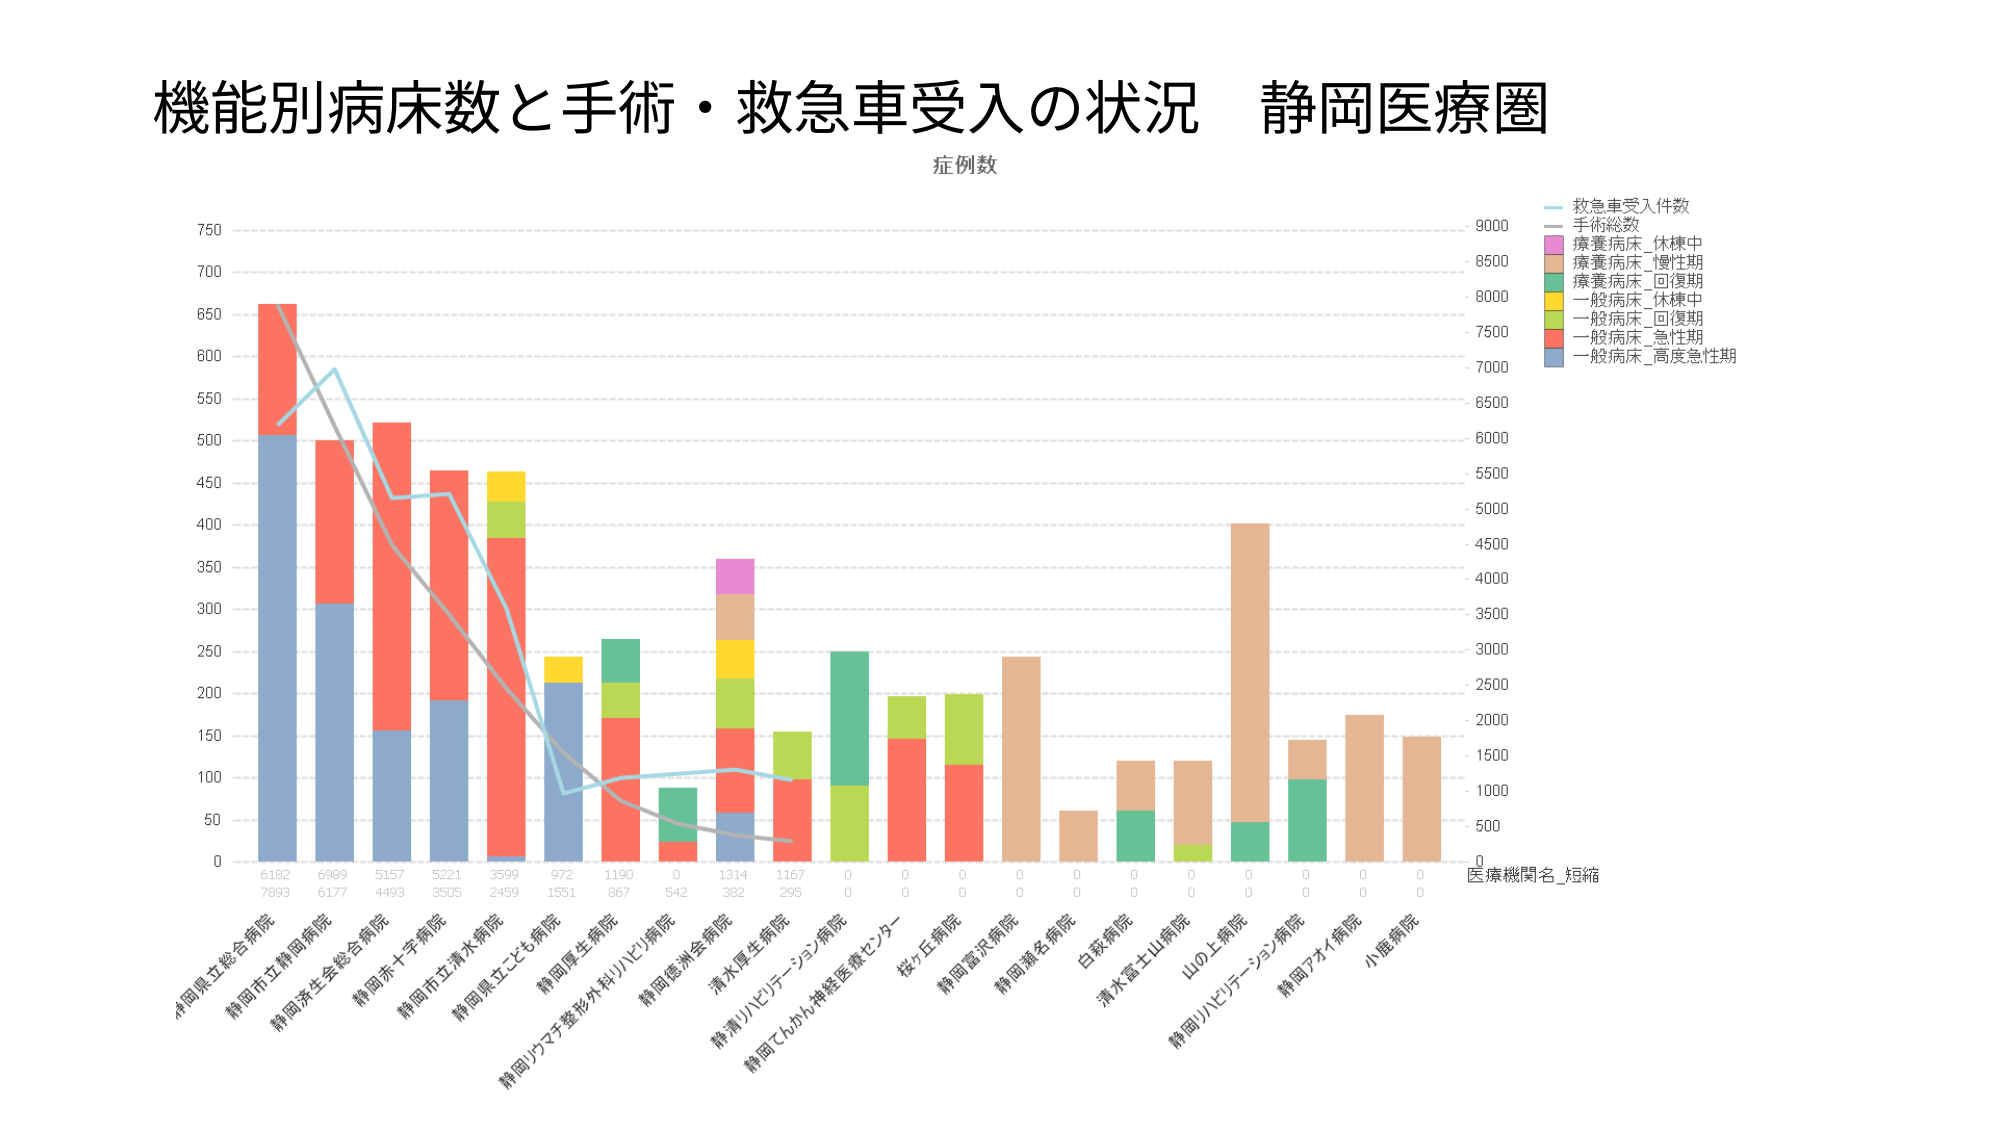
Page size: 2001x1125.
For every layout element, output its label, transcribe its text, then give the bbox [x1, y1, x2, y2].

picture [175, 149, 1746, 1106]
title 機能別病床数と手術・救急車受入の状況 静岡医療圏 [137, 59, 1863, 162]
